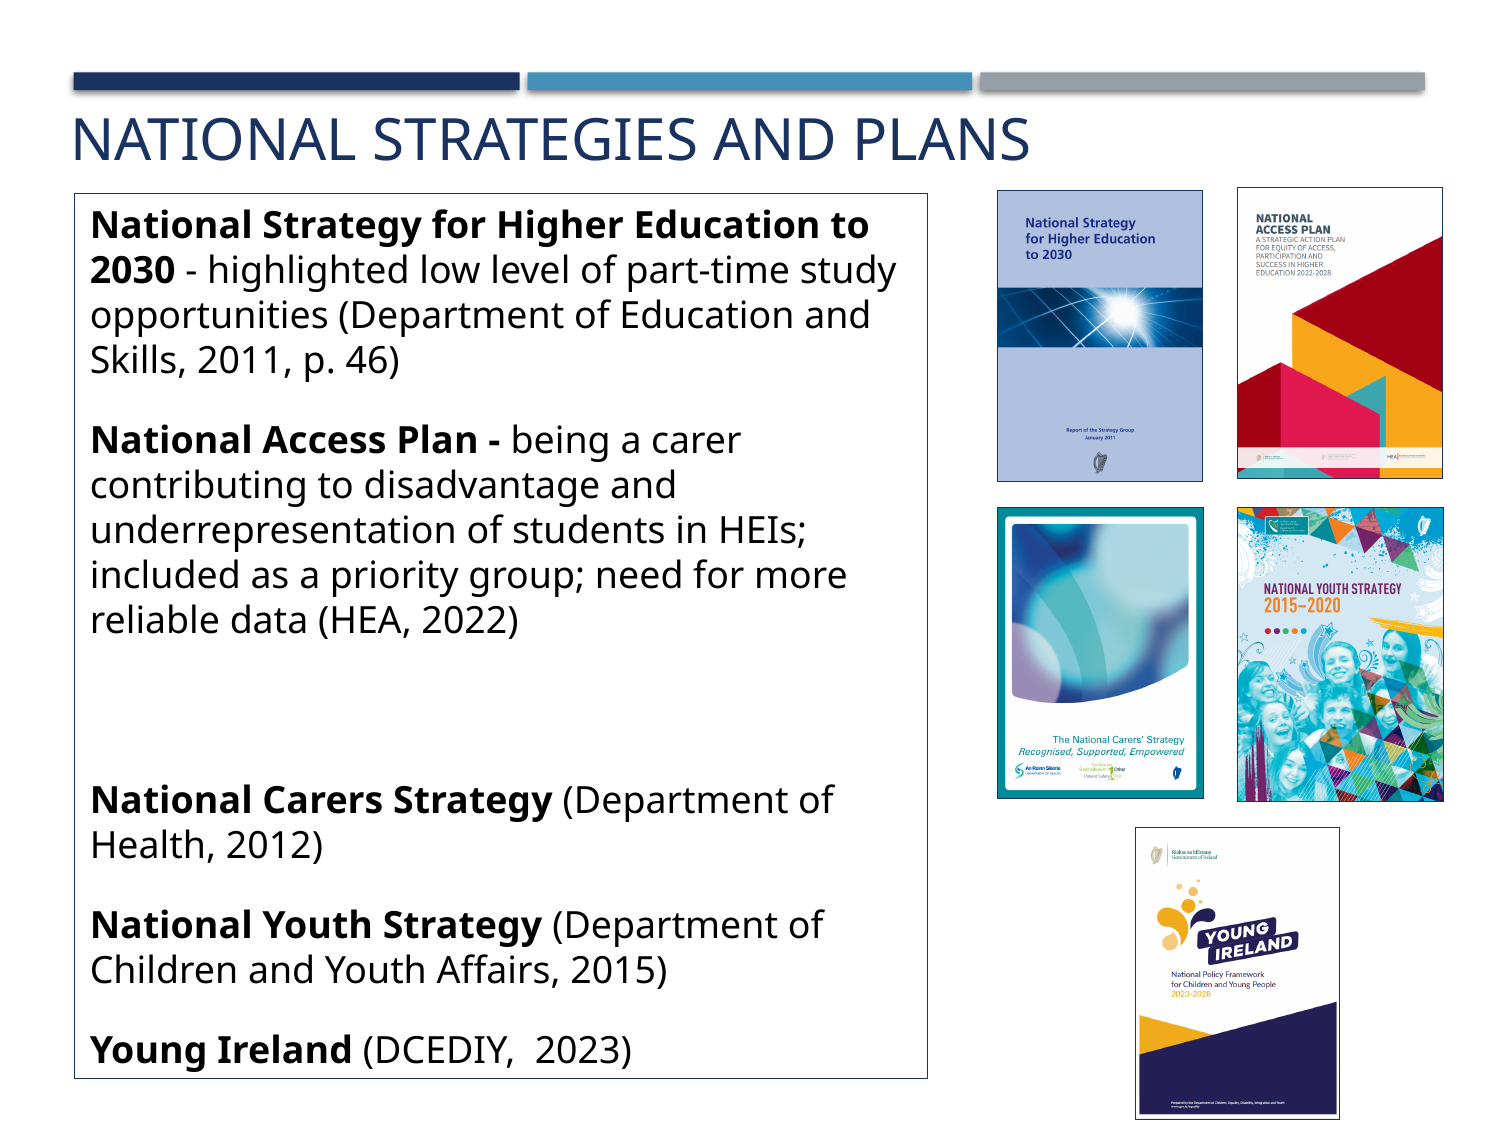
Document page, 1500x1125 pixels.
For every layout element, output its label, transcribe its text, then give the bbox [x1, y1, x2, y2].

picture [1134, 826, 1341, 1120]
picture [1237, 507, 1445, 802]
picture [997, 507, 1205, 800]
picture [1237, 186, 1444, 479]
picture [1376, 507, 1399, 515]
picture [1418, 517, 1430, 535]
text_box National Strategy for Higher Education to 2030 - highlighted low level of part-time study opportunities (Department of Education and Skills, 2011, p. 46) National Access Plan - being a carer contributing to disadvantage and underrepresentation of students in HEIs; included as a priority group; need for more reliable data (HEA, 2022) National Carers Strategy (Department of Health, 2012) National Youth Strategy (Department of Children and Youth Affairs, 2015) Young Ireland (DCEDIY, 2023) [74, 193, 928, 1079]
text_box National Strategies and Plans [55, 94, 1443, 156]
picture [997, 189, 1203, 482]
